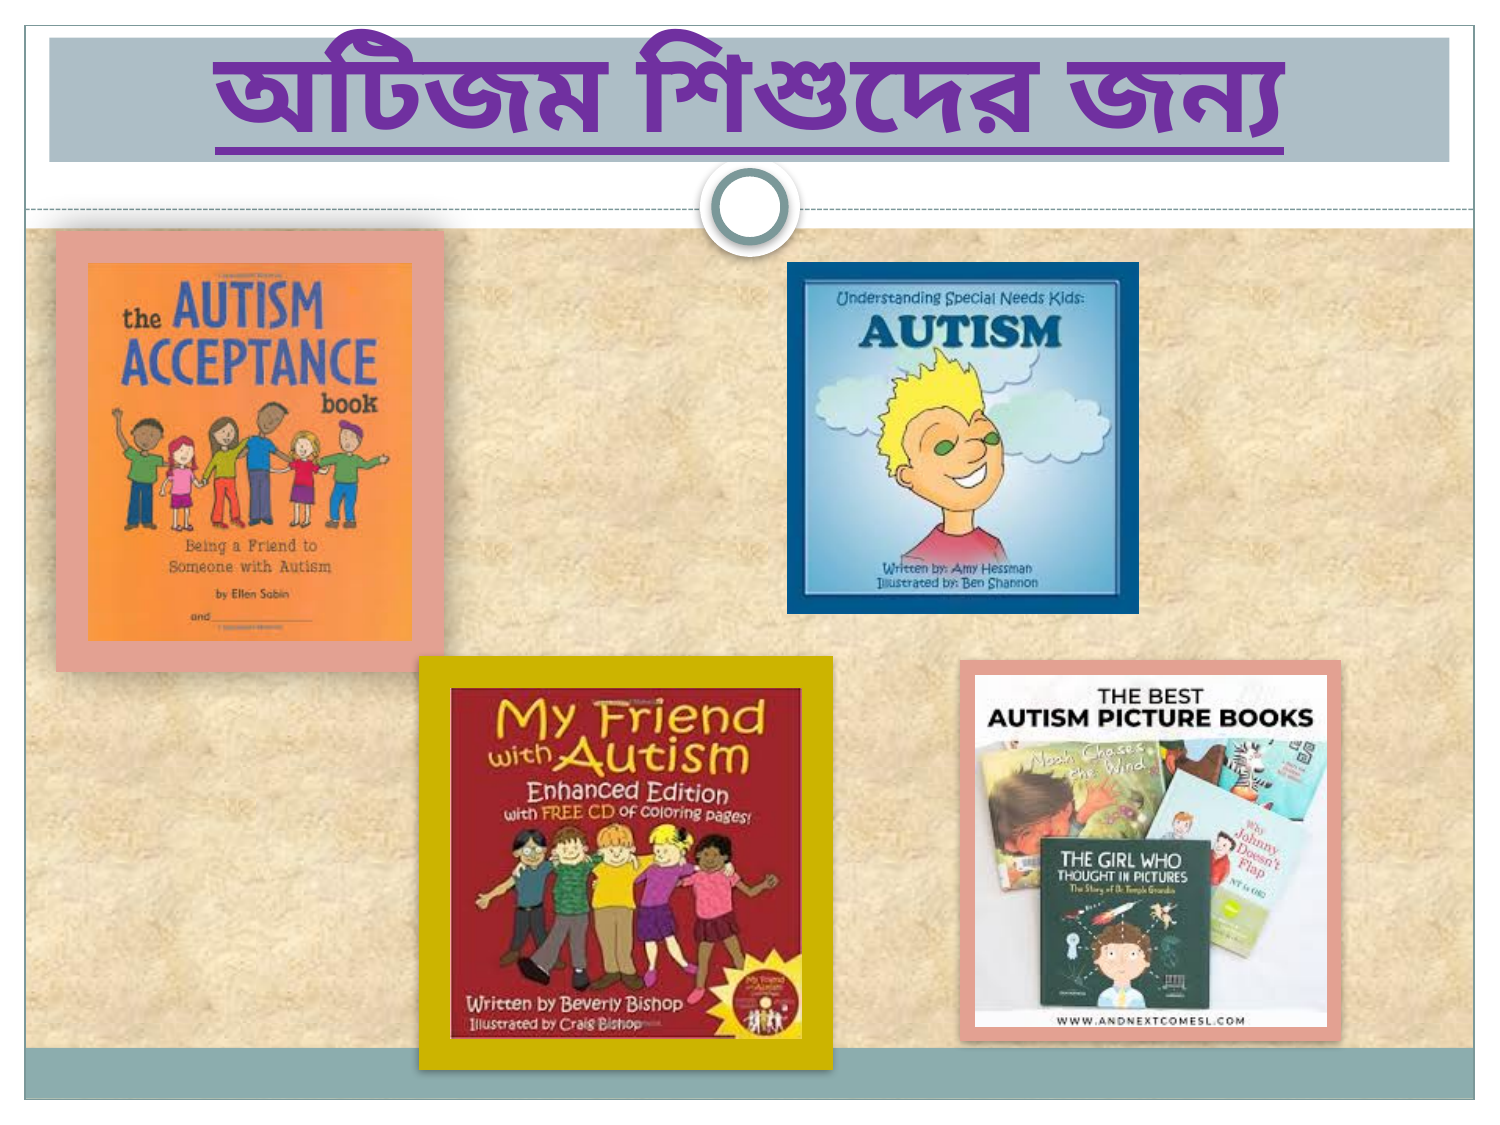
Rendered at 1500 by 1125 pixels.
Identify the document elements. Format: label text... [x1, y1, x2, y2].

title অটিজম শিশুদের জন্য [49, 37, 1450, 162]
picture [449, 687, 802, 1040]
picture [26, 229, 1473, 1047]
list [87, 262, 413, 641]
